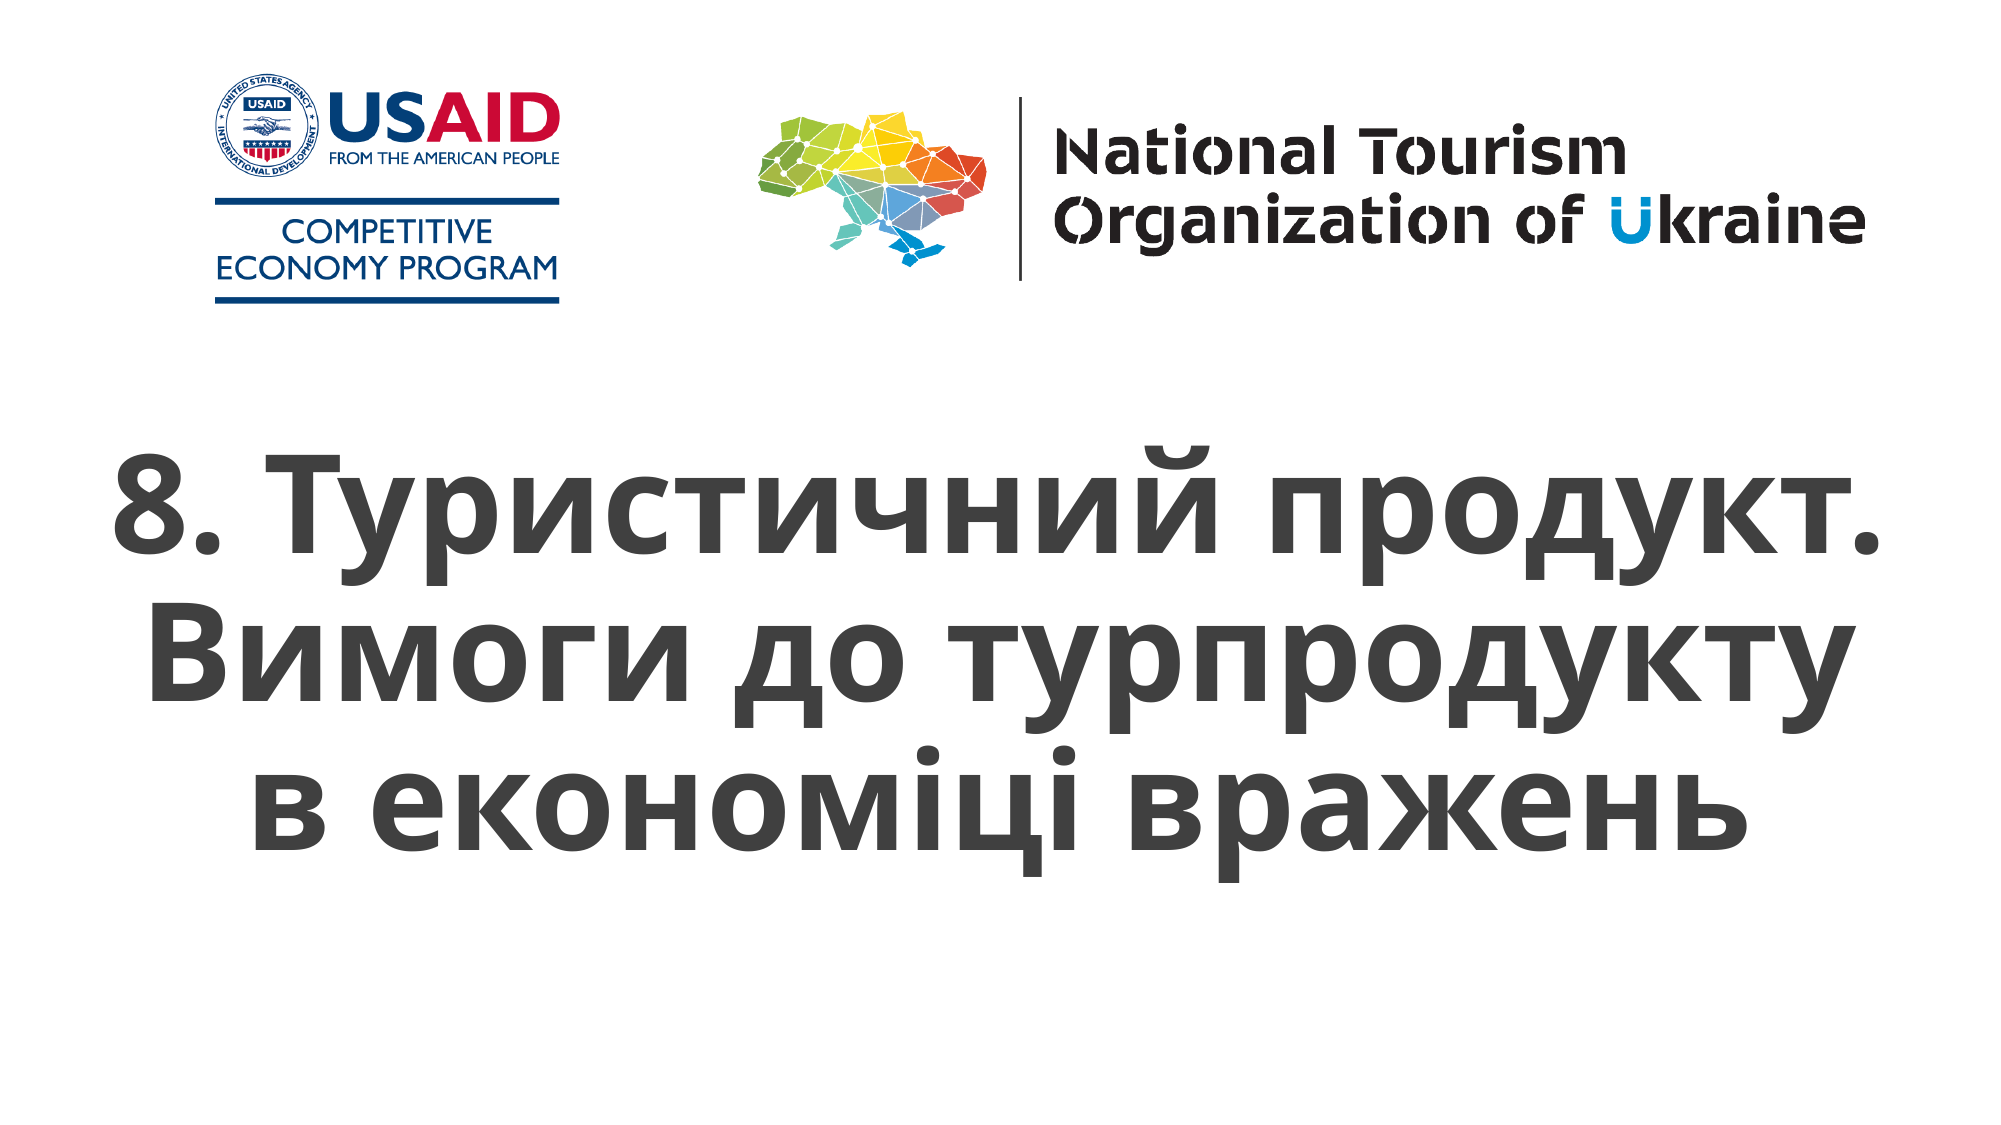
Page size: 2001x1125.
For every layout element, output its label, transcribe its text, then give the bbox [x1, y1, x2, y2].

picture [758, 97, 1865, 281]
title 8. Туристичний продукт. Вимоги до турпродукту в економіці вражень [69, 534, 1929, 888]
picture [135, 0, 639, 378]
